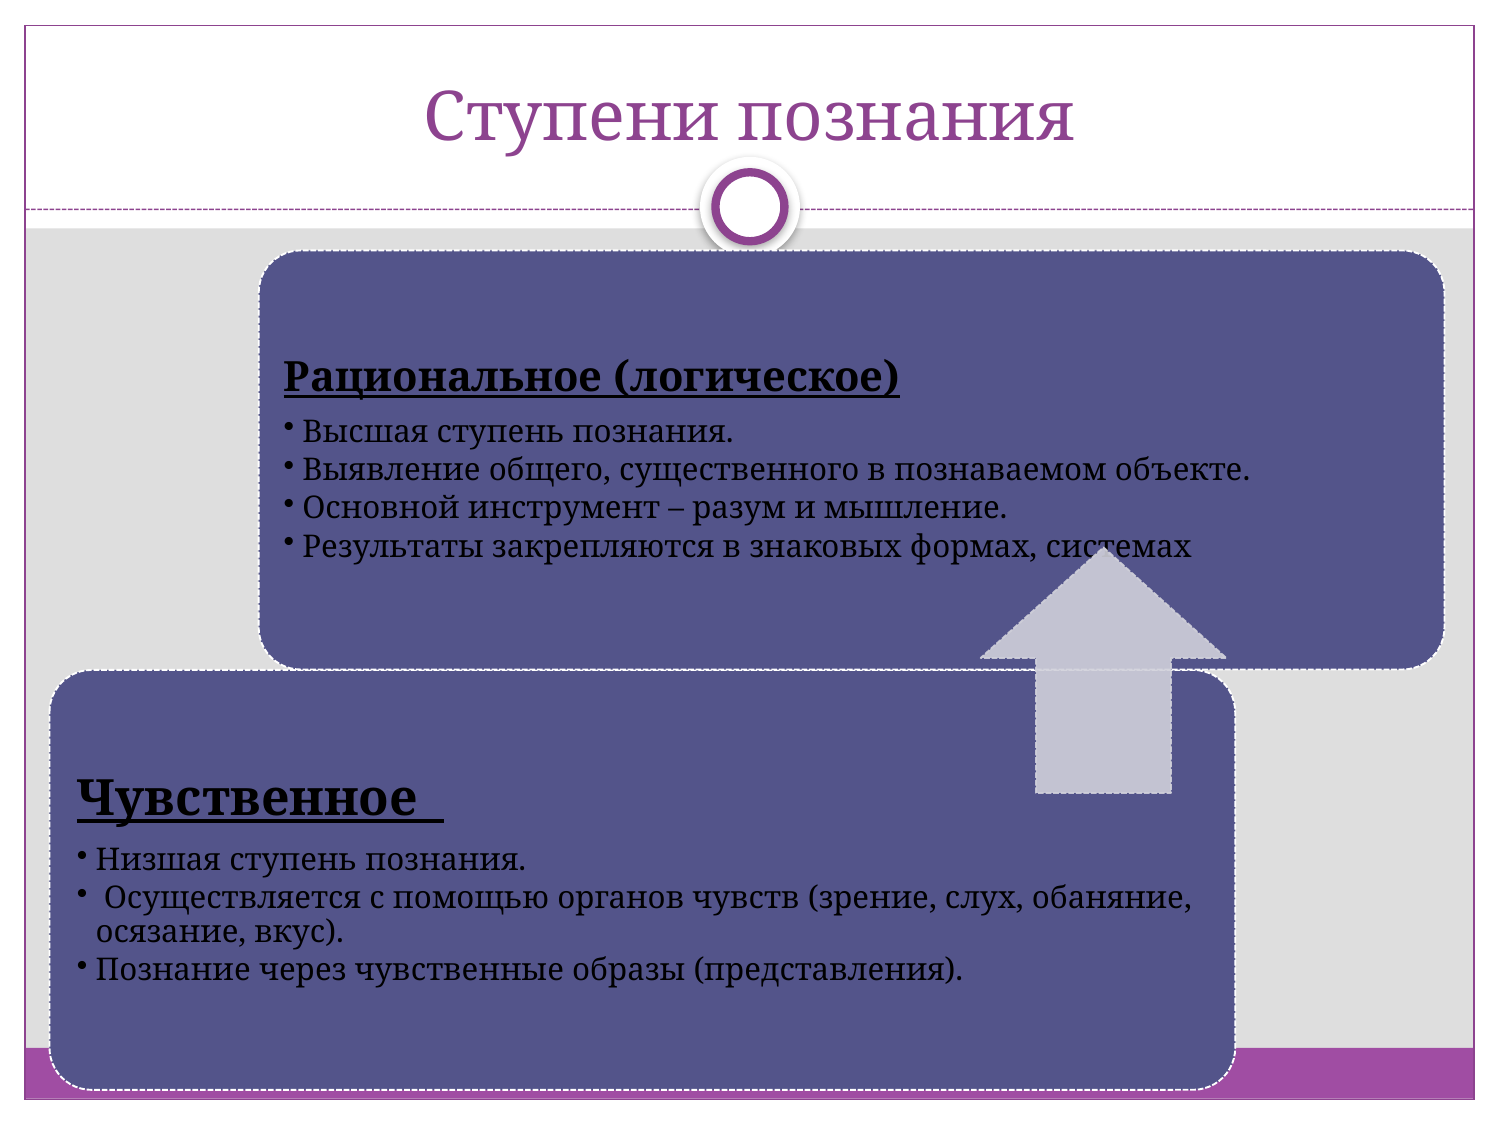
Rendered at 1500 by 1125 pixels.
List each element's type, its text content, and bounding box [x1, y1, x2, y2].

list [49, 250, 1445, 1091]
title Ступени познания [49, 37, 1450, 162]
